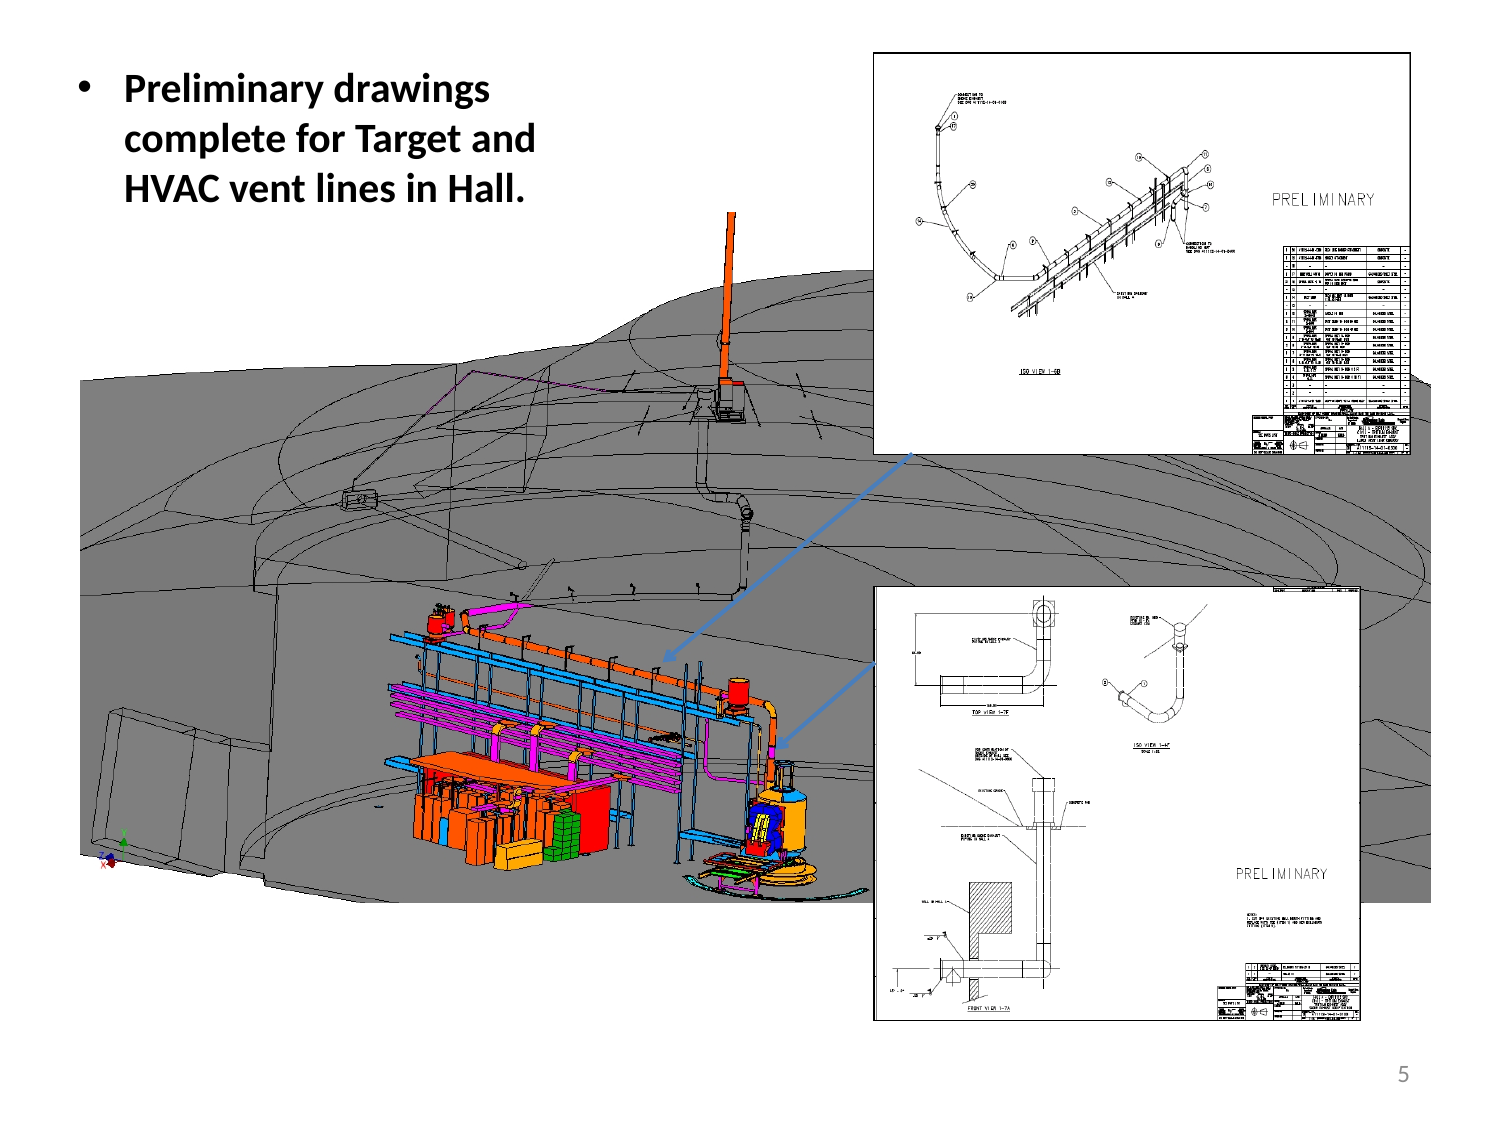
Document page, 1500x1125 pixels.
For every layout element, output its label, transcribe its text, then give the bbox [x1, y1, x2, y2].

slide_number 5 [1074, 1042, 1425, 1103]
picture [80, 53, 1432, 1021]
text_box Preliminary drawings complete for Target and HVAC vent lines in Hall. [62, 53, 638, 219]
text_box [662, 453, 913, 663]
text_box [774, 662, 876, 751]
